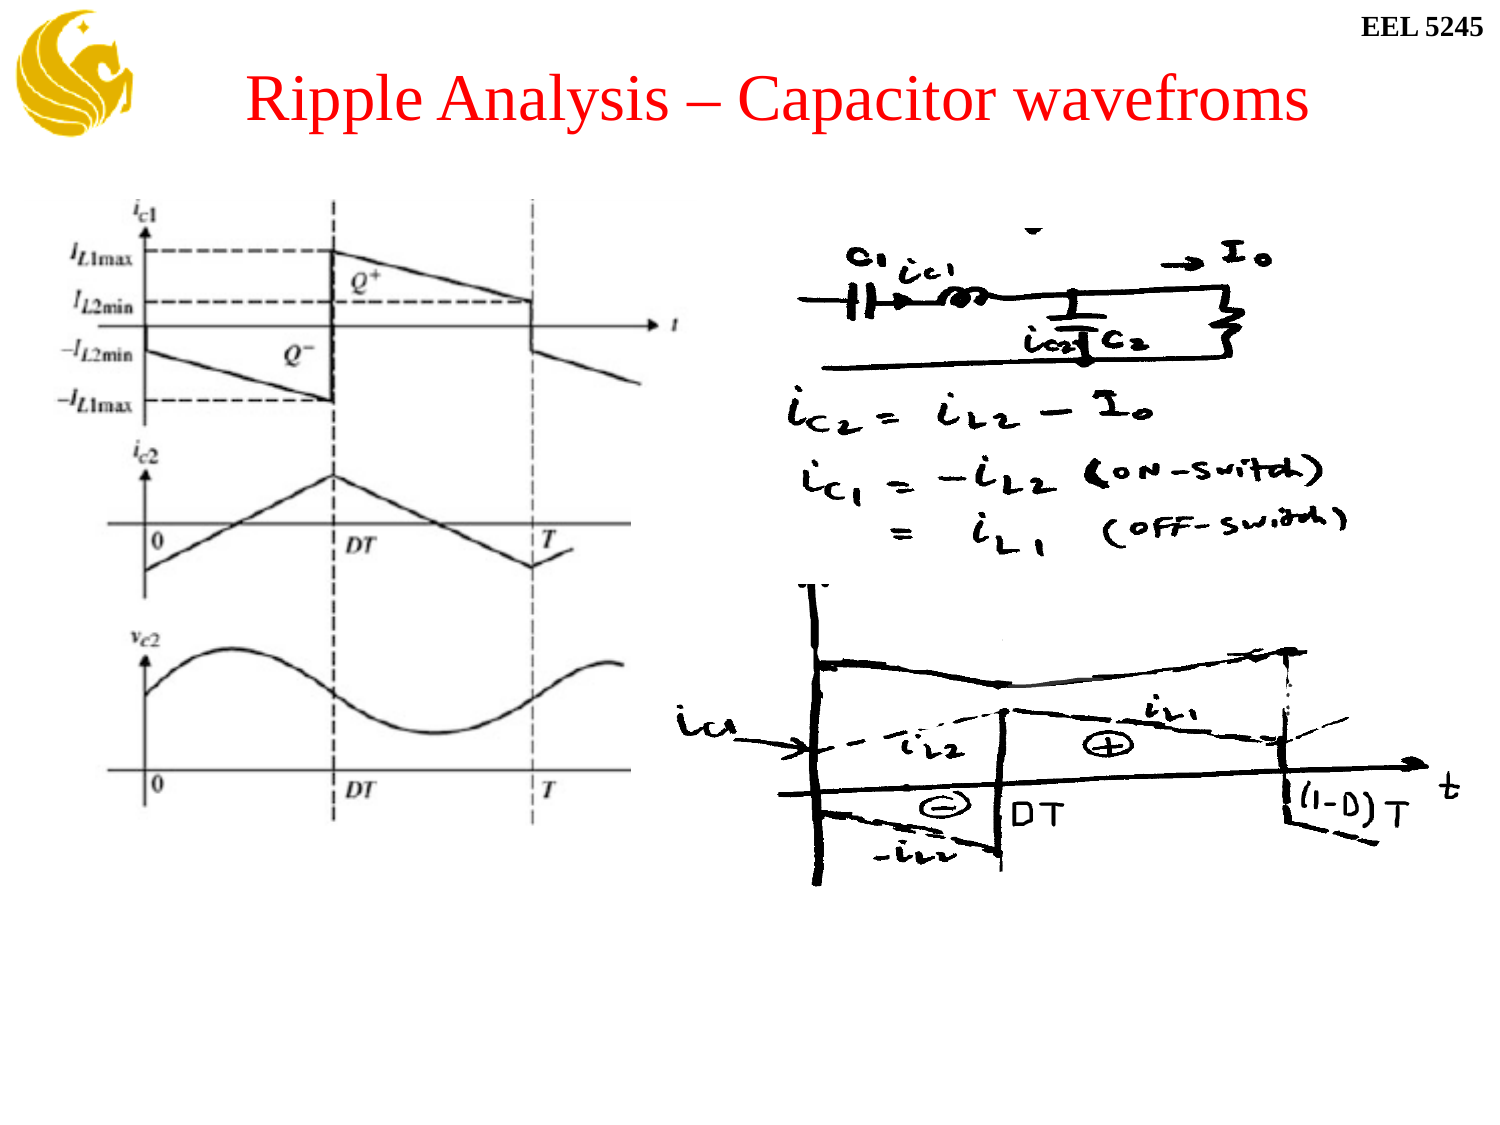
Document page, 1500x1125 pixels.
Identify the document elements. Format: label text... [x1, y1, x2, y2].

picture [24, 199, 1498, 897]
text_box Ripple Analysis – Capacitor wavefroms [231, 46, 1328, 141]
picture [0, 0, 137, 140]
text_box EEL 5245 [1346, 0, 1500, 50]
